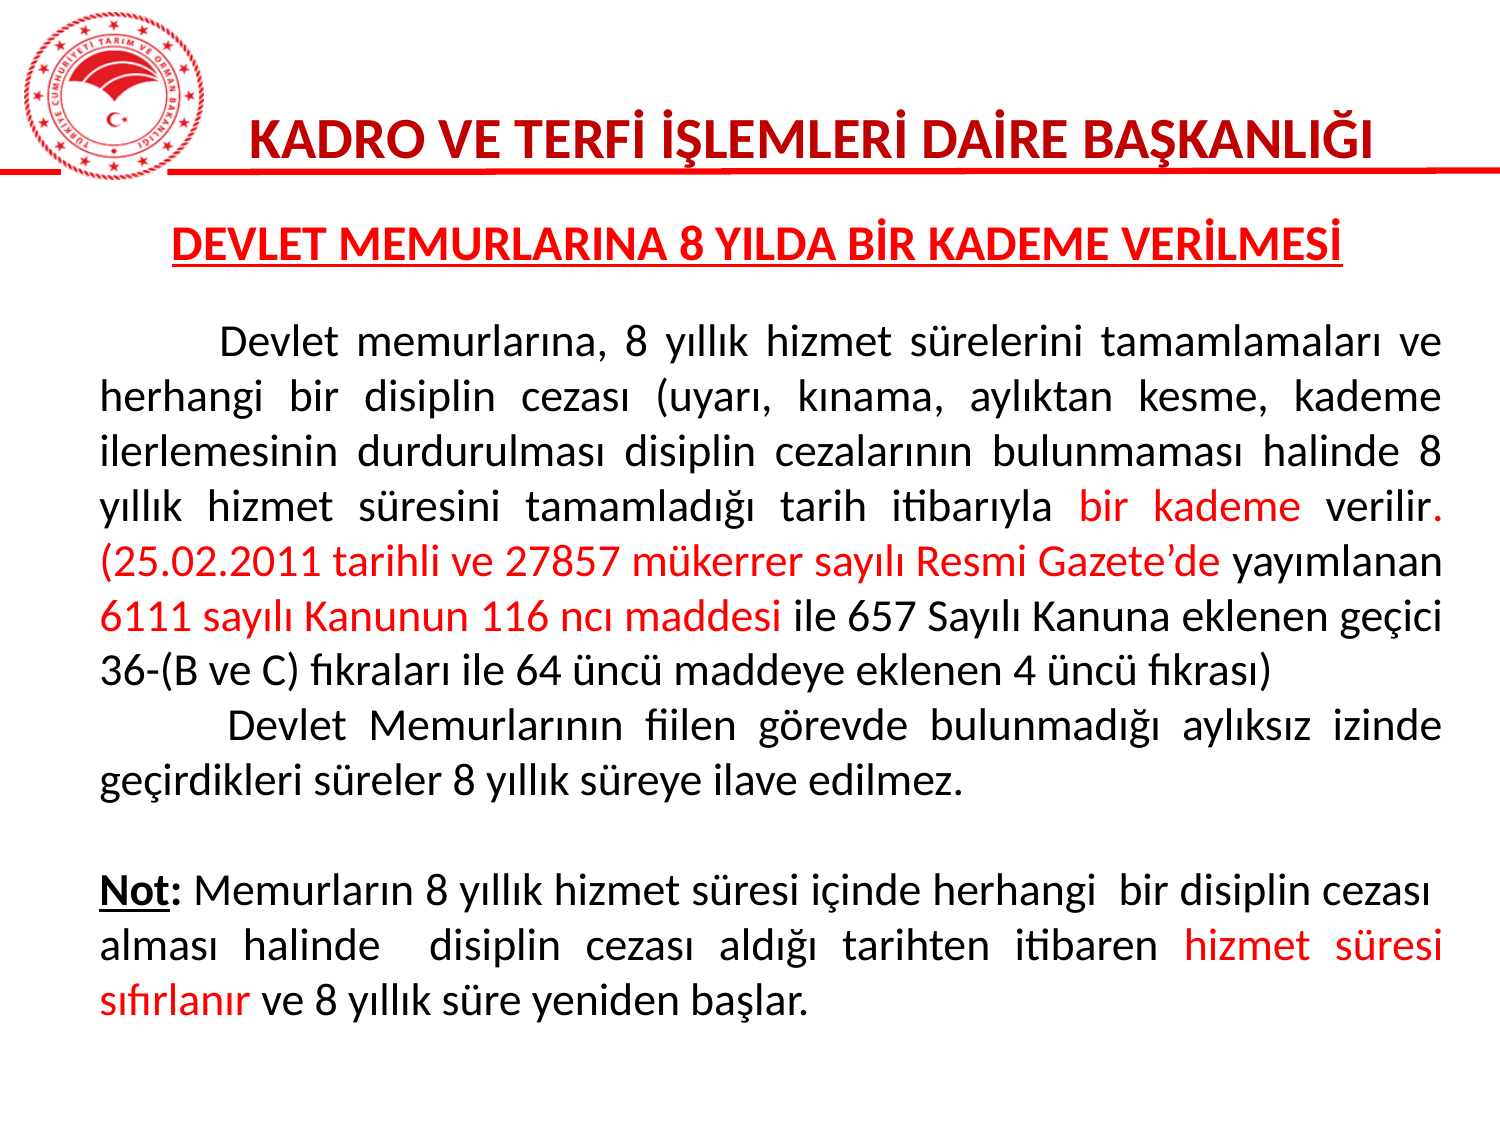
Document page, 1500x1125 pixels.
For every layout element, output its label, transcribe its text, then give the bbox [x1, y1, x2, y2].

text_box DEVLET MEMURLARINA 8 YILDA BİR KADEME VERİLMESİ [84, 203, 1431, 279]
text_box KADRO VE TERFİ İŞLEMLERİ DAİRE BAŞKANLIĞI [207, 23, 1419, 168]
text_box KADRO VE TERFİ İŞLEMLERİ DAİRE BAŞKANLIĞI [207, 174, 1419, 178]
text_box Devlet memurlarına, 8 yıllık hizmet sürelerini tamamlamaları ve herhangi bir disiplin cezası (uyarı, kınama, aylıktan kesme, kademe ilerlemesinin durdurulması disiplin cezalarının bulunmaması halinde 8 yıllık hizmet süresini tamamladığı tarih itibarıyla bir kademe verilir.(25.02.2011 tarihli ve 27857 mükerrer sayılı Resmi Gazete’de yayımlanan 6111 sayılı Kanunun 116 ncı maddesi ile 657 Sayılı Kanuna eklenen geçici 36-(B ve C) fıkraları ile 64 üncü maddeye eklenen 4 üncü fıkrası) Devlet Memurlarının fiilen görevde bulunmadığı aylıksız izinde geçirdikleri süreler 8 yıllık süreye ilave edilmez. Not: Memurların 8 yıllık hizmet süresi içinde herhangi bir disiplin cezası alması halinde disiplin cezası aldığı tarihten itibaren hizmet süresi sıfırlanır ve 8 yıllık süre yeniden başlar. [84, 302, 1459, 1033]
picture [24, 12, 204, 180]
